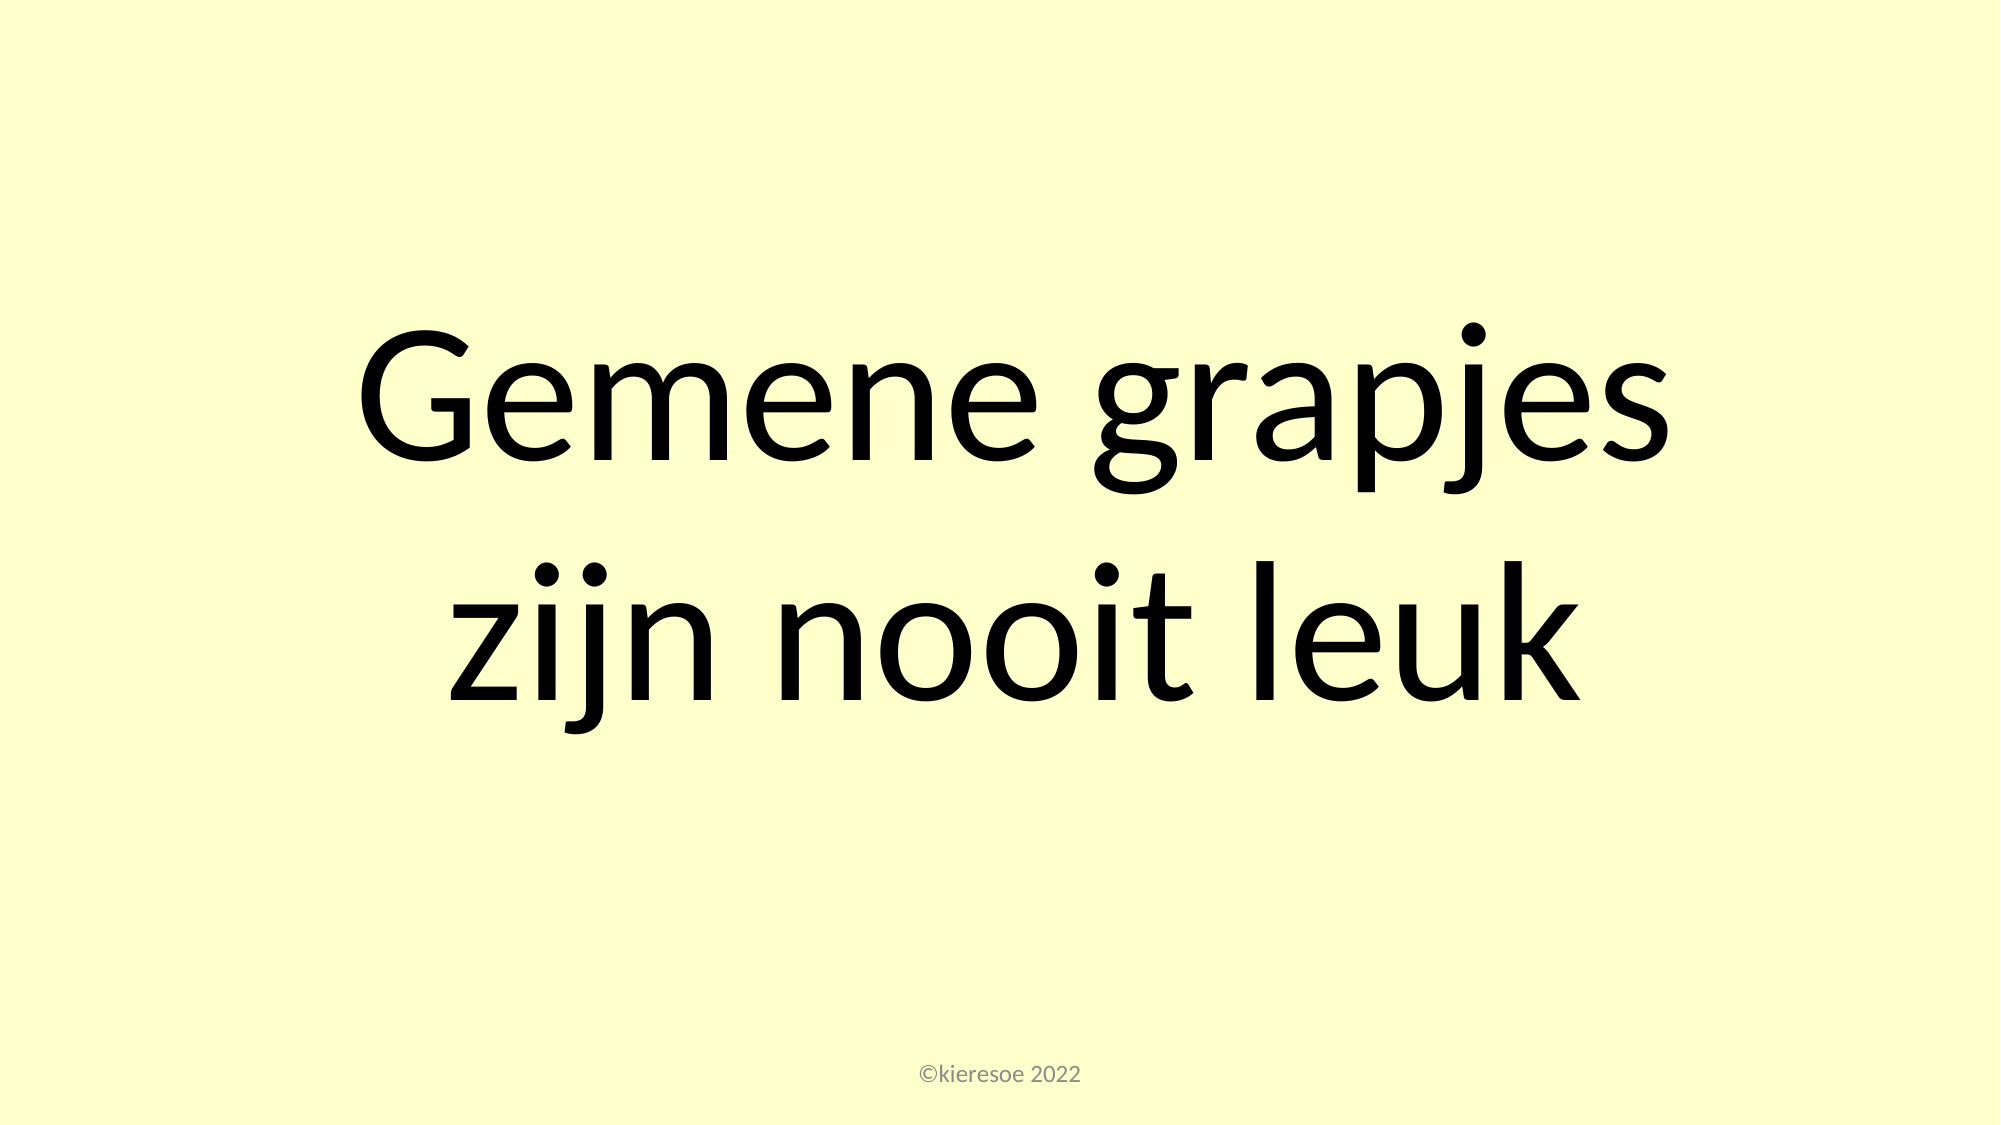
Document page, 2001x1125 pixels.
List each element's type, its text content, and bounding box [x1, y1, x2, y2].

footer ©kieresoe 2022 [662, 1042, 1338, 1103]
text_box Gemene grapjes zijn nooit leuk [306, 253, 1725, 749]
